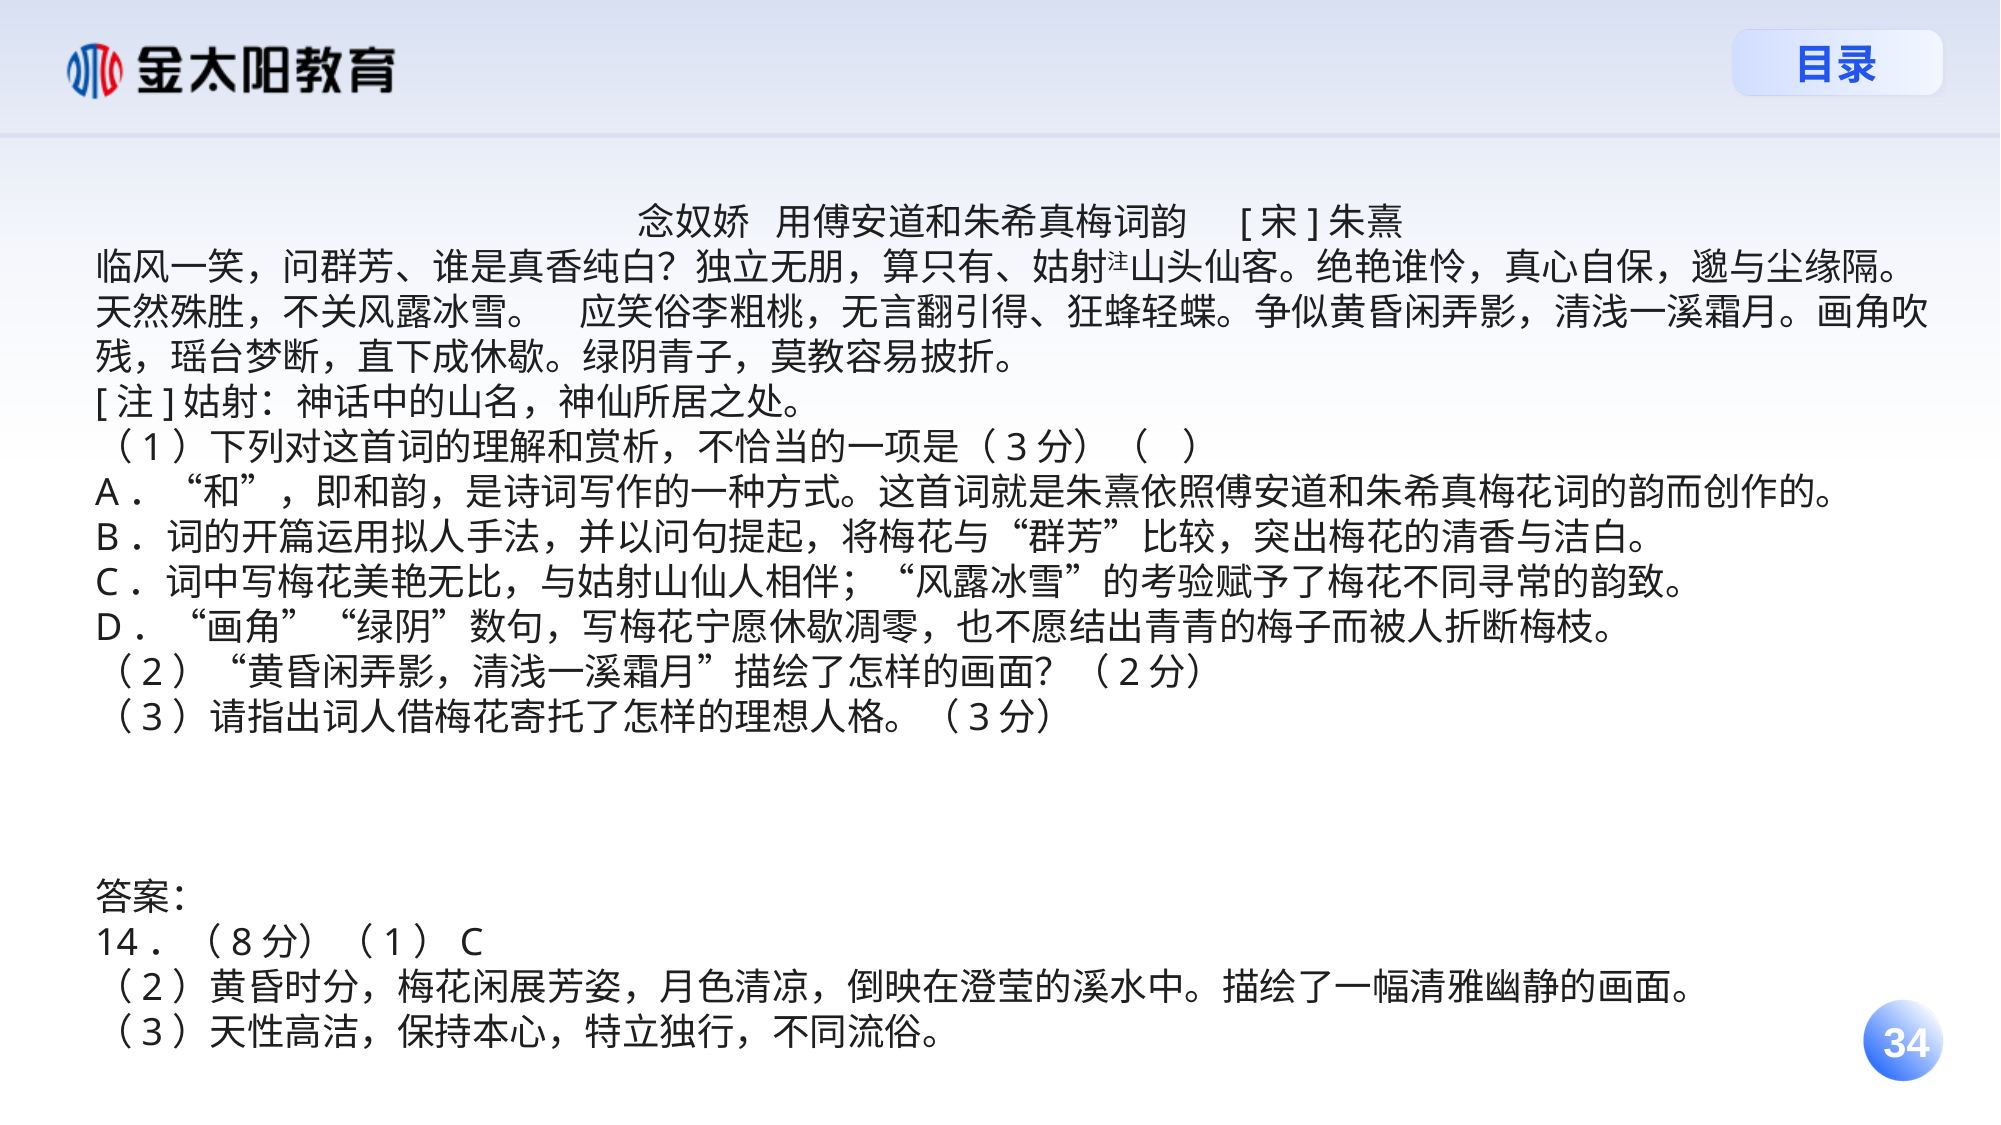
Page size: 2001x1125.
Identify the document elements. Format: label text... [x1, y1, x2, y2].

text_box 念奴娇 用傅安道和朱希真梅词韵 [宋]朱熹 临风一笑，问群芳、谁是真香纯白？独立无朋，算只有、姑射注山头仙客。绝艳谁怜，真心自保，邈与尘缘隔。天然殊胜，不关风露冰雪。 应笑俗李粗桃，无言翻引得、狂蜂轻蝶。争似黄昏闲弄影，清浅一溪霜月。画角吹残，瑶台梦断，直下成休歇。绿阴青子，莫教容易披折。 [注]姑射：神话中的山名，神仙所居之处。 （1）下列对这首词的理解和赏析，不恰当的一项是（3分）（ ） A．“和”，即和韵，是诗词写作的一种方式。这首词就是朱熹依照傅安道和朱希真梅花词的韵而创作的。 B．词的开篇运用拟人手法，并以问句提起，将梅花与“群芳”比较，突出梅花的清香与洁白。 C．词中写梅花美艳无比，与姑射山仙人相伴；“风露冰雪”的考验赋予了梅花不同寻常的韵致。 D．“画角”“绿阴”数句，写梅花宁愿休歇凋零，也不愿结出青青的梅子而被人折断梅枝。 （2）“黄昏闲弄影，清浅一溪霜月”描绘了怎样的画面？（2分） （3）请指出词人借梅花寄托了怎样的理想人格。（3分） 答案： 14．（8分）（1）C （2）黄昏时分，梅花闲展芳姿，月色清凉，倒映在澄莹的溪水中。描绘了一幅清雅幽静的画面。 （3）天性高洁，保持本心，特立独行，不同流俗。 [80, 190, 1961, 1106]
picture [0, 0, 2000, 1125]
